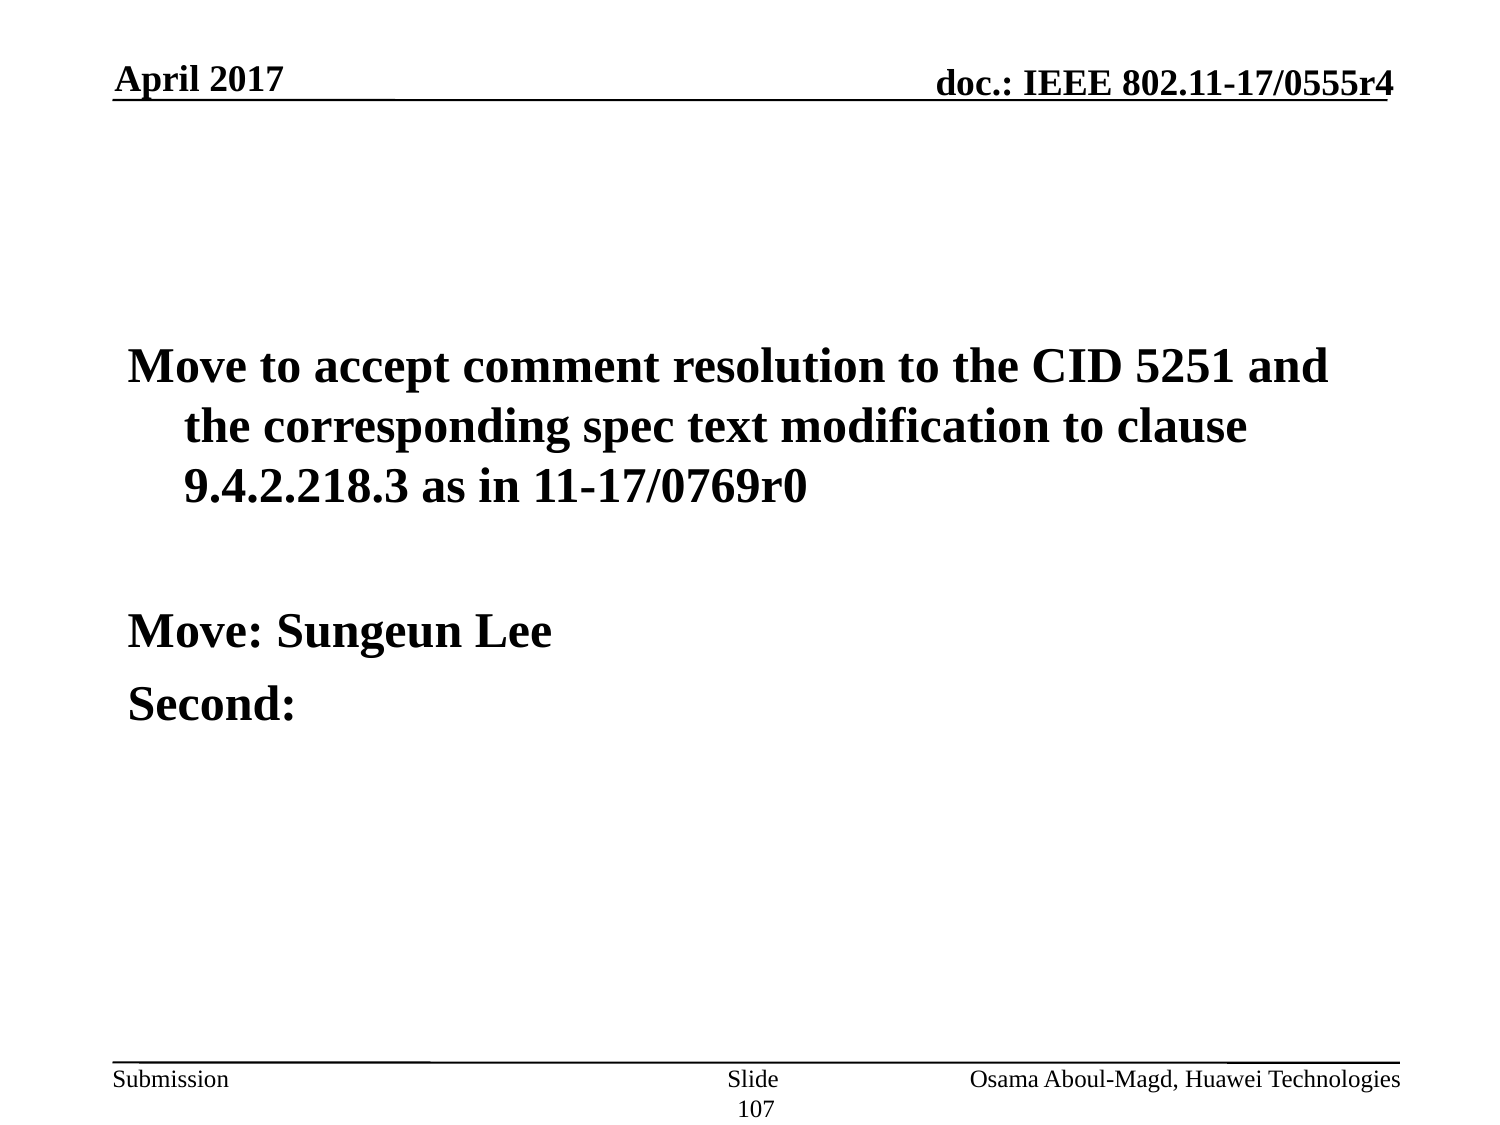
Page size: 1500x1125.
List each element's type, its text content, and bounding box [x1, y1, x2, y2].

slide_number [114, 54, 423, 100]
list Move to accept comment resolution to the CID 5251 and the corresponding spec text modification to clause 9.4.2.218.3 as in 11-17/0769r0 Move: Sungeun Lee Second: [112, 324, 1388, 1000]
footer Osama Aboul-Magd, Huawei Technologies [878, 1061, 1402, 1093]
slide_number Slide 107 [712, 1061, 800, 1123]
